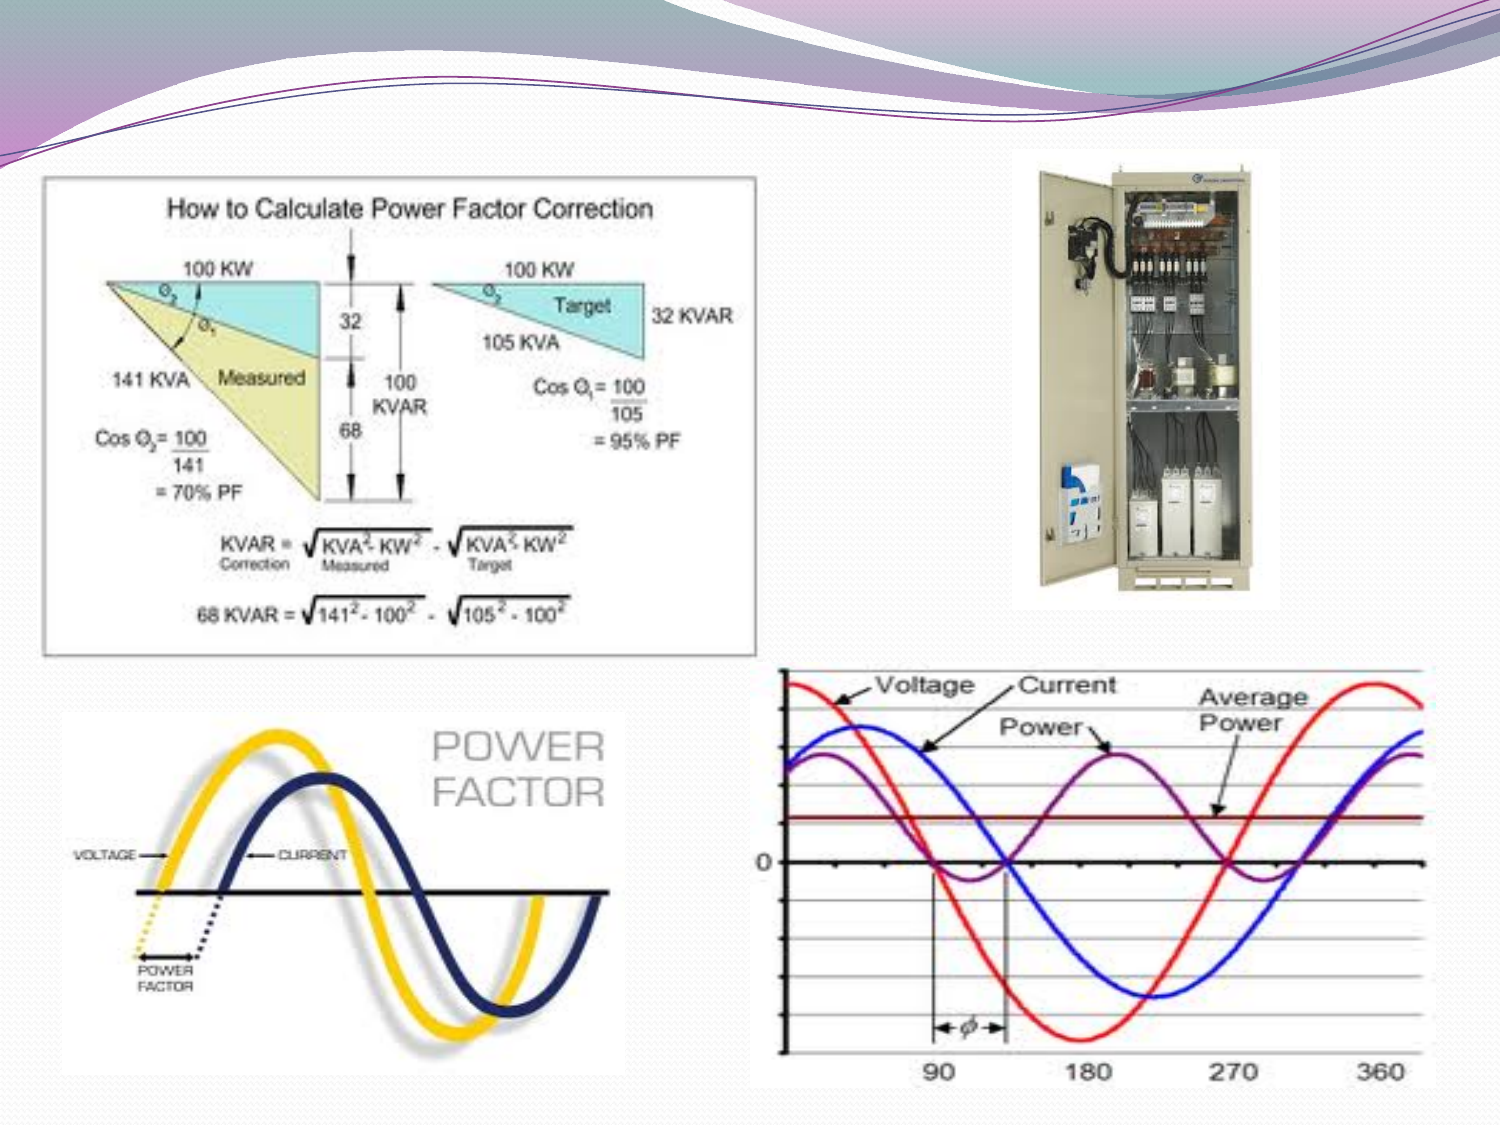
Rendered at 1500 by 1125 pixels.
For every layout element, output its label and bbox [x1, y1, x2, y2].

picture [1012, 149, 1280, 610]
picture [749, 662, 1437, 1088]
list [37, 174, 763, 663]
picture [62, 712, 626, 1076]
